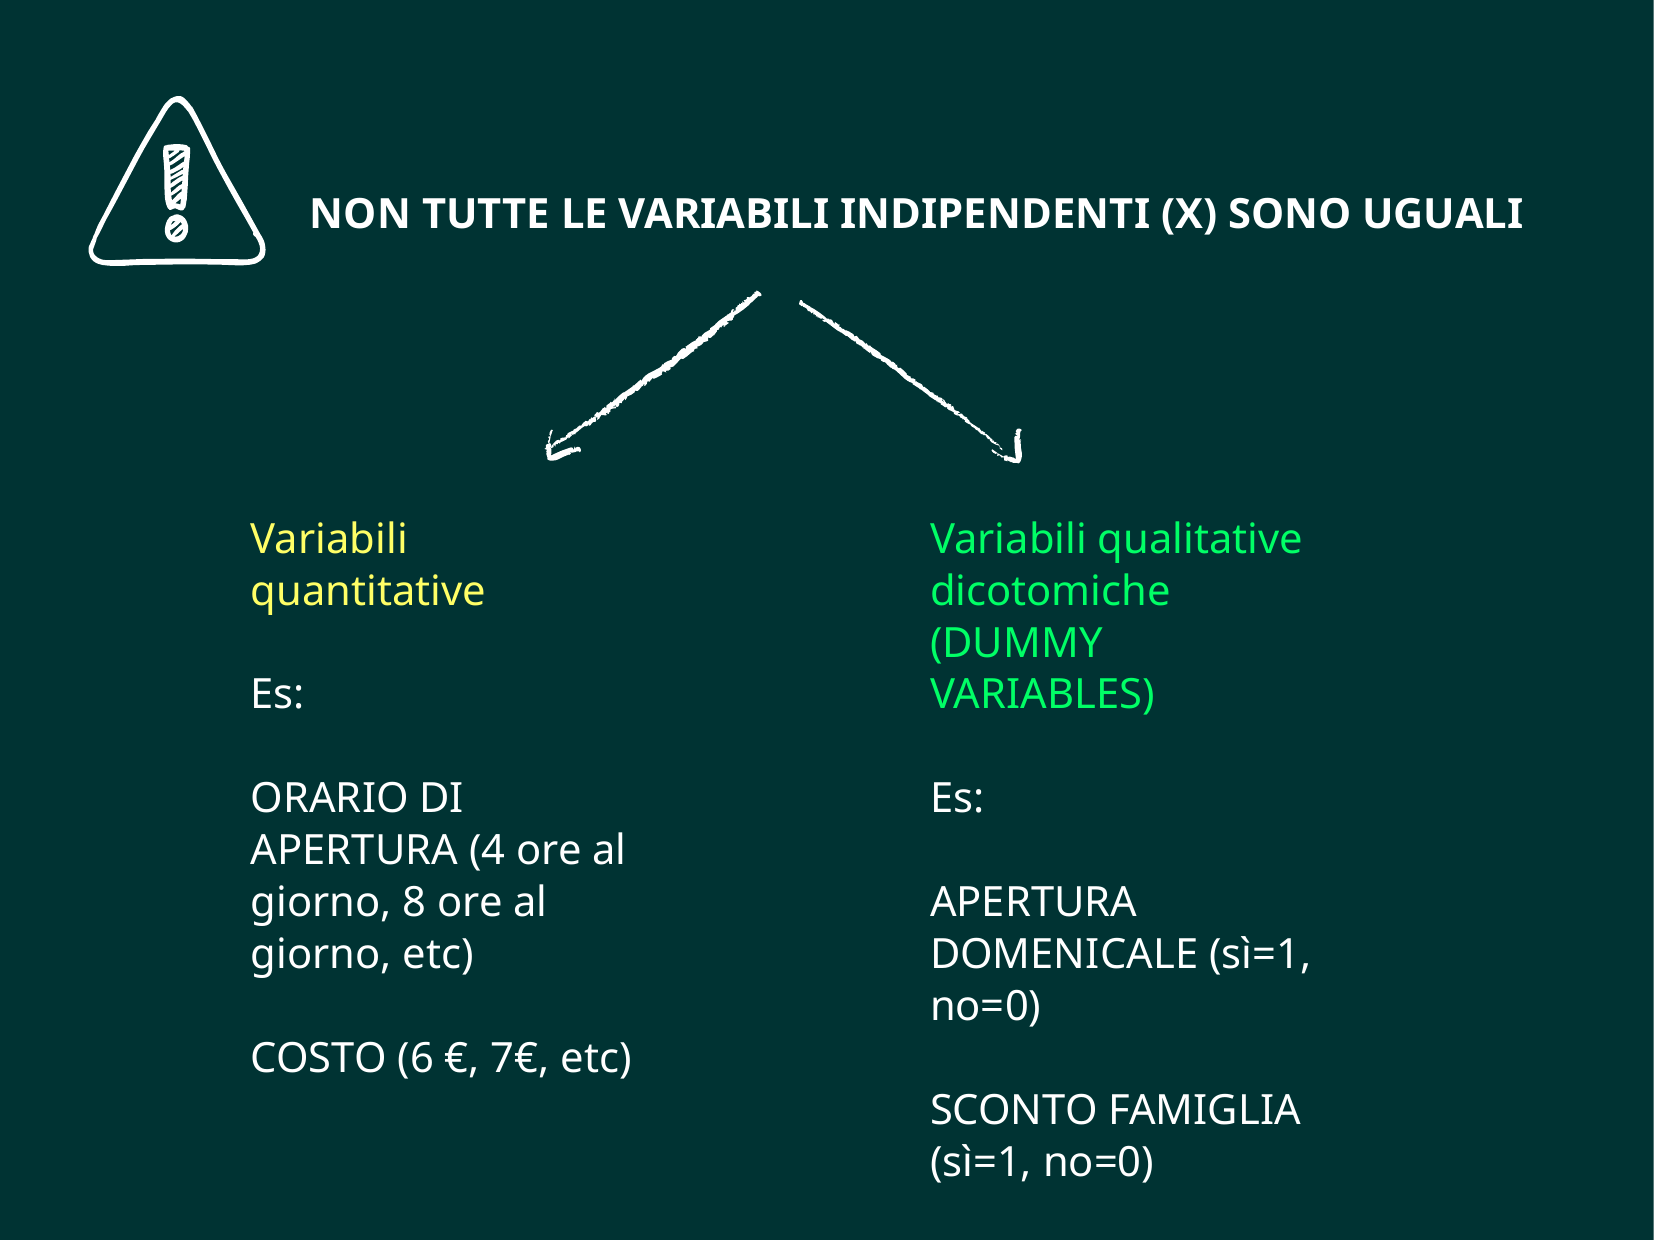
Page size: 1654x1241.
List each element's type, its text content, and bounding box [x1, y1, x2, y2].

text_box [88, 96, 266, 266]
text_box NON TUTTE LE VARIABILI INDIPENDENTI (X) SONO UGUALI [295, 177, 1433, 244]
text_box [797, 295, 1036, 473]
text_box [535, 290, 768, 473]
text_box Variabili quantitative Es: ORARIO DI APERTURA (4 ore al giorno, 8 ore al giorno, etc) COSTO (6 €, 7€, etc) [236, 502, 650, 1182]
text_box Variabili qualitative dicotomiche (DUMMY VARIABLES) Es: APERTURA DOMENICALE (sì=1, no=0) SCONTO FAMIGLIA (sì=1, no=0) [915, 502, 1329, 1182]
